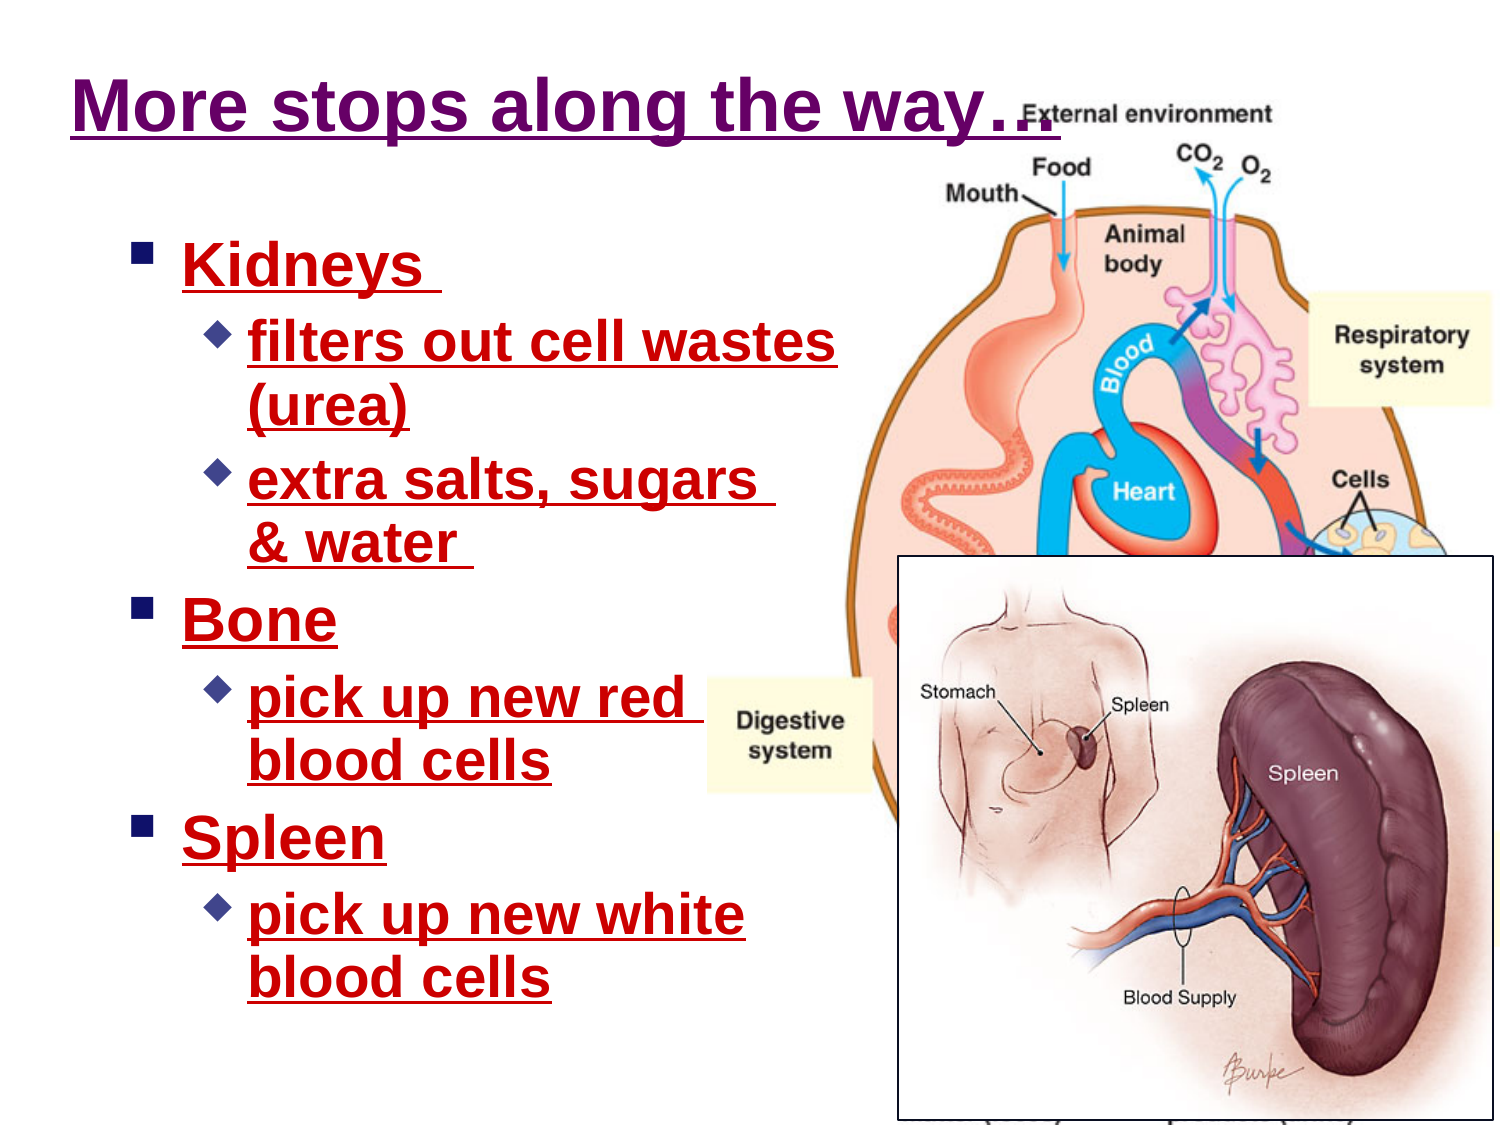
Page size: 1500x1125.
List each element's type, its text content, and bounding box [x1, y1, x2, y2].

picture [706, 98, 1500, 1125]
title More stops along the way… [54, 49, 1331, 175]
list Kidneys filters out cell wastes (urea) extra salts, sugars & water Bone pick up new red blood cells Spleen pick up new white blood cells [110, 224, 701, 1101]
